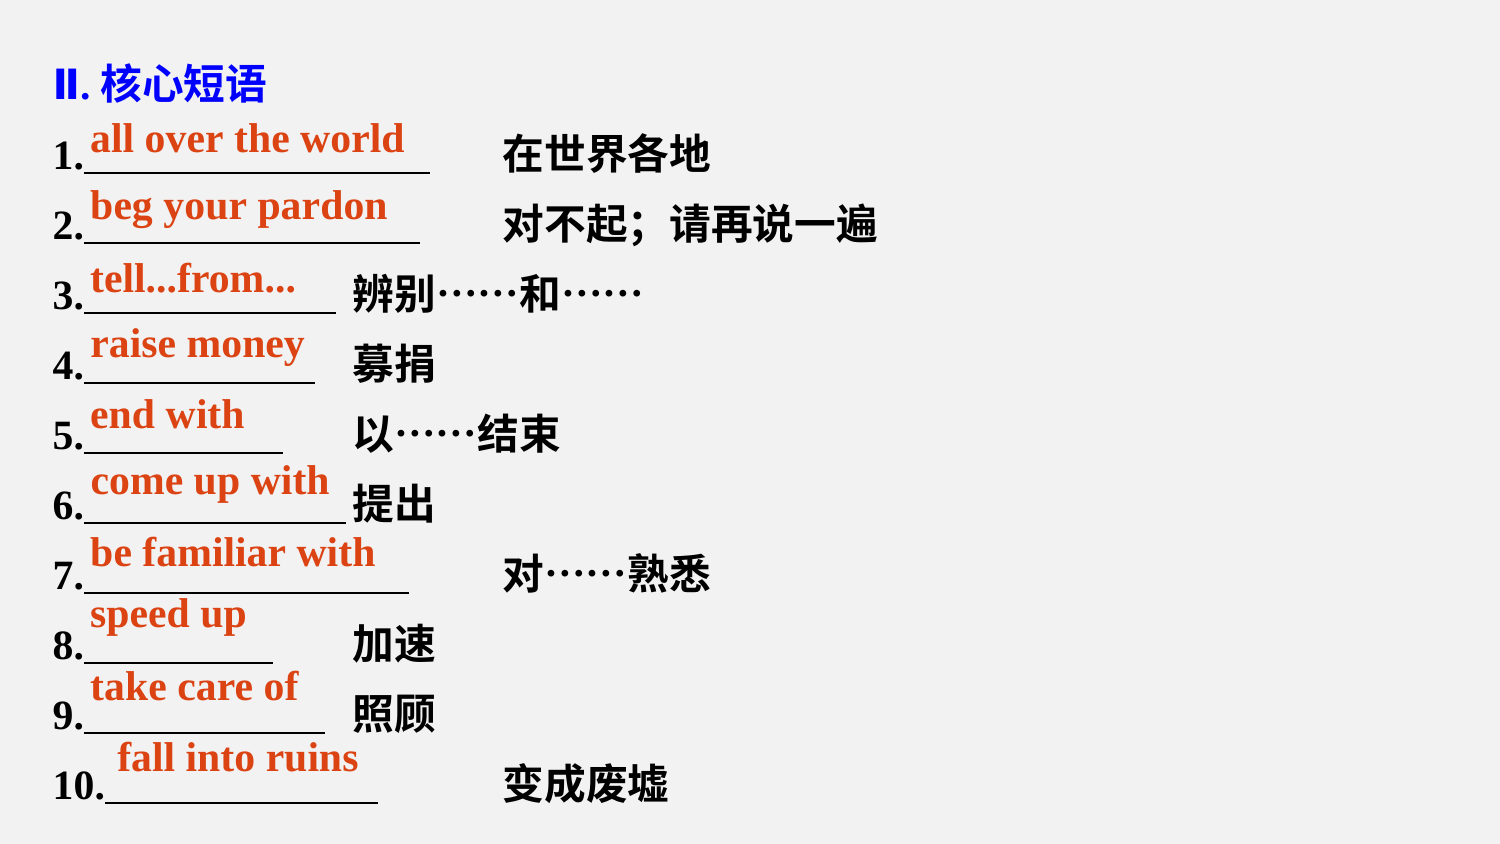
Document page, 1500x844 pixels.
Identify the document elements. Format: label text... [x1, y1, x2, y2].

text_box take care of [79, 653, 311, 715]
text_box tell...from... [78, 244, 308, 307]
text_box beg your pardon [78, 172, 400, 234]
text_box raise money [79, 310, 317, 372]
text_box fall into ruins [106, 724, 371, 786]
text_box be familiar with [78, 519, 387, 581]
text_box Ⅱ.核心短语 1. 在世界各地 2. 对不起；请再说一遍 3. 辨别……和…… 4. 募捐 5. 以……结束 6. 提出 7. 对……熟悉 8. 加速 9. 照顾 10. 变成废墟 [41, 32, 1459, 814]
text_box come up with [79, 447, 342, 509]
text_box speed up [79, 580, 259, 642]
text_box all over the world [78, 105, 417, 167]
text_box end with [79, 381, 257, 443]
